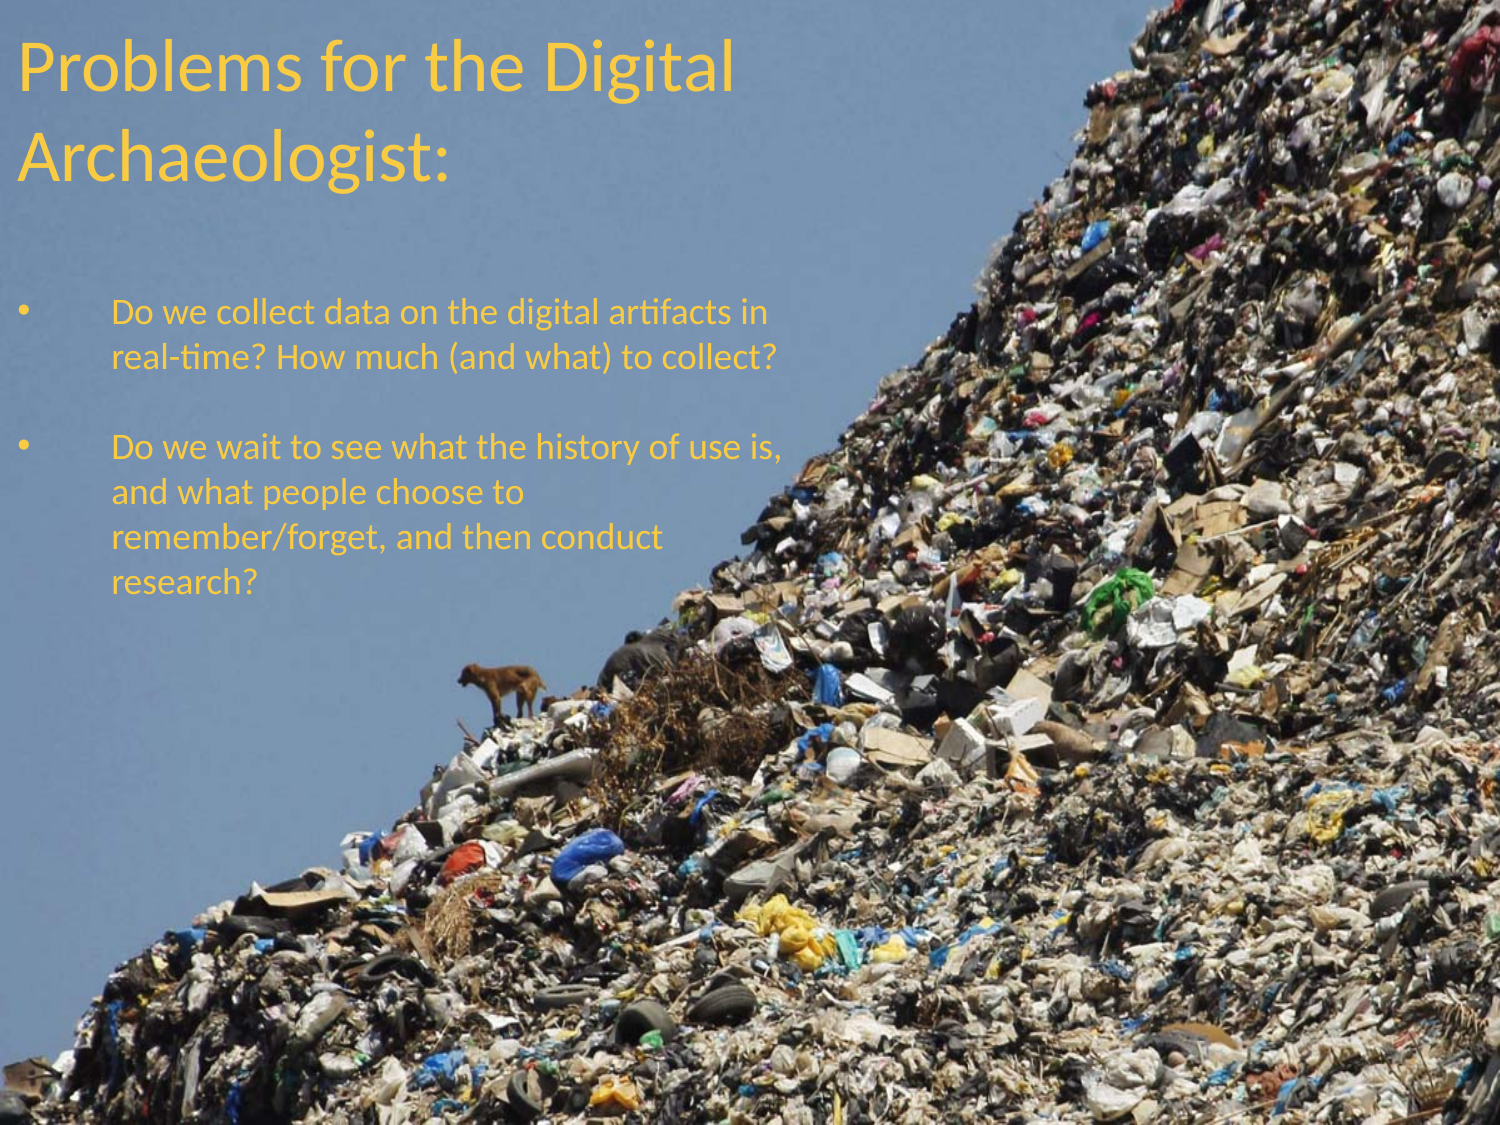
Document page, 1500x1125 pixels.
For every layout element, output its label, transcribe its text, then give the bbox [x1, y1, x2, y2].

picture [0, 0, 1500, 1125]
text_box Problems for the Digital Archaeologist: Do we collect data on the digital artifacts in real-time? How much (and what) to collect? Do we wait to see what the history of use is, and what people choose to remember/forget, and then conduct research? [2, 9, 823, 609]
